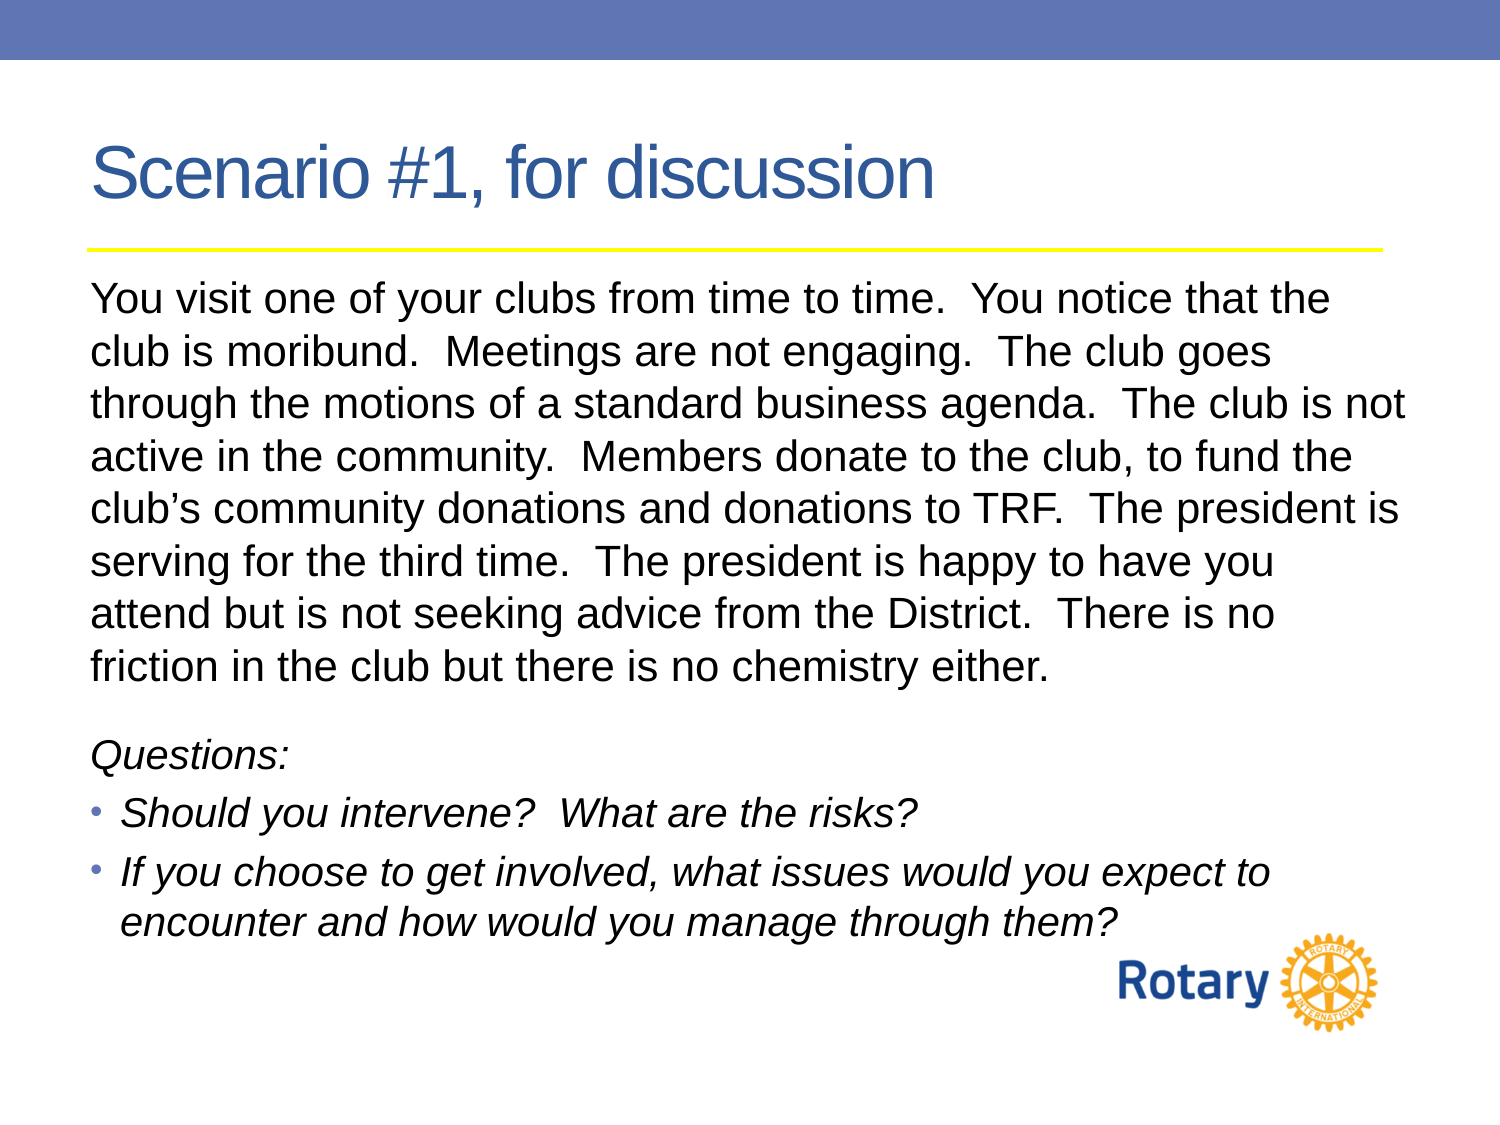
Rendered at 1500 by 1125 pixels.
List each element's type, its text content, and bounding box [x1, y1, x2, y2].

title Scenario #1, for discussion [75, 87, 1425, 250]
list You visit one of your clubs from time to time. You notice that the club is moribund. Meetings are not engaging. The club goes through the motions of a standard business agenda. The club is not active in the community. Members donate to the club, to fund the club’s community donations and donations to TRF. The president is serving for the third time. The president is happy to have you attend but is not seeking advice from the District. There is no friction in the club but there is no chemistry either. Questions: Should you intervene? What are the risks? If you choose to get involved, what issues would you expect to encounter and how would you manage through them? [75, 262, 1425, 1063]
picture [1112, 932, 1383, 1034]
